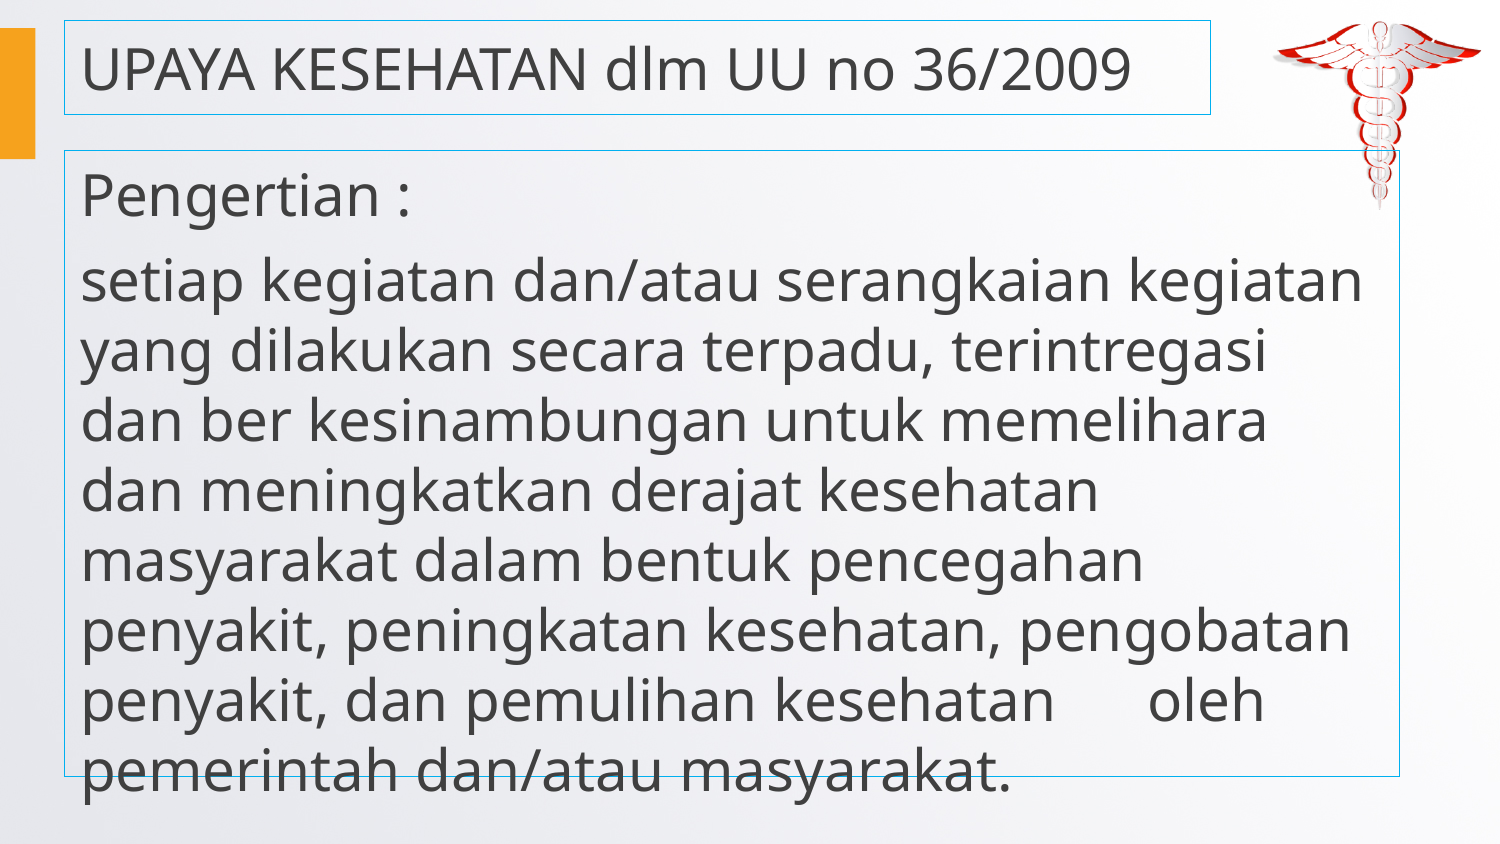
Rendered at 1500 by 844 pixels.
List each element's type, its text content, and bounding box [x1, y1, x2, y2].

picture [0, 0, 1500, 844]
list UPAYA KESEHATAN dlm UU no 36/2009 [64, 20, 1211, 115]
list Pengertian : setiap kegiatan dan/atau serangkaian kegiatan yang dilakukan secara terpadu, terintregasi dan ber kesinambungan untuk memelihara dan meningkatkan derajat kesehatan masyarakat dalam bentuk pencegahan penyakit, peningkatan kesehatan, pengobatan penyakit, dan pemulihan kesehatan oleh pemerintah dan/atau masyarakat. [64, 150, 1400, 777]
